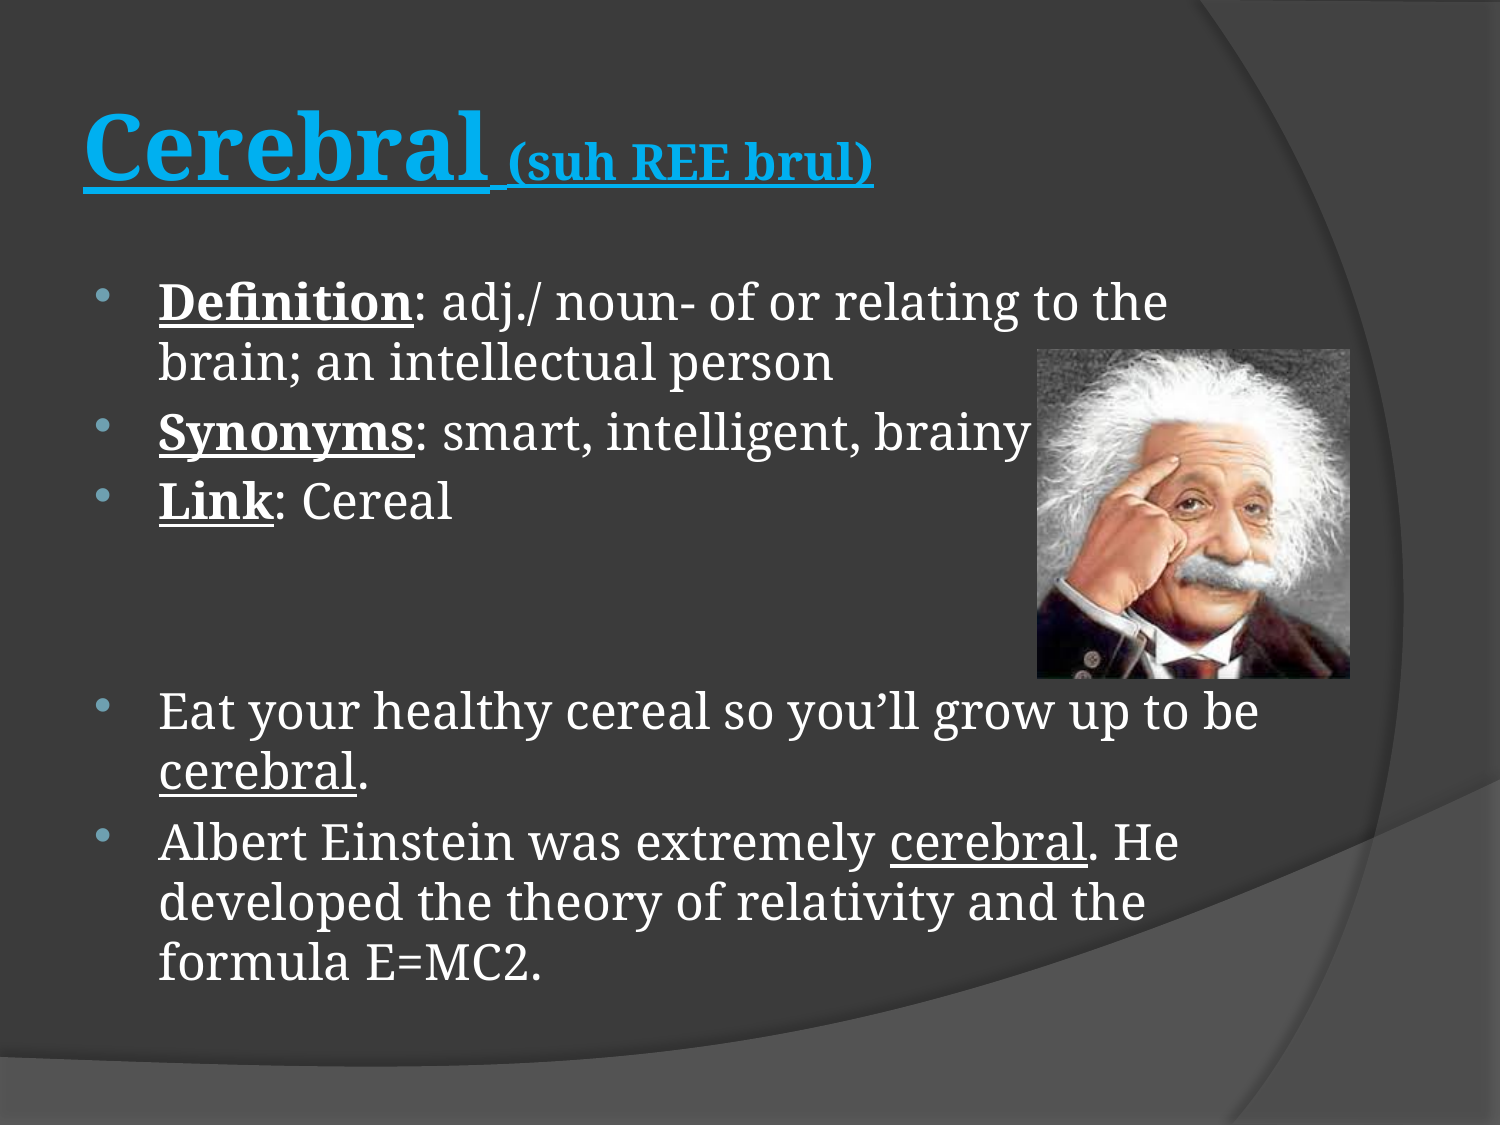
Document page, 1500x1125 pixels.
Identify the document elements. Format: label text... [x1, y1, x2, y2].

list Definition: adj./ noun- of or relating to the brain; an intellectual person Synonyms: smart, intelligent, brainy Link: Cereal Eat your healthy cereal so you’ll grow up to be cerebral. Albert Einstein was extremely cerebral. He developed the theory of relativity and the formula E=MC2. [74, 262, 1301, 1088]
title Cerebral (suh REE brul) [74, 49, 1301, 238]
picture [1037, 349, 1351, 679]
